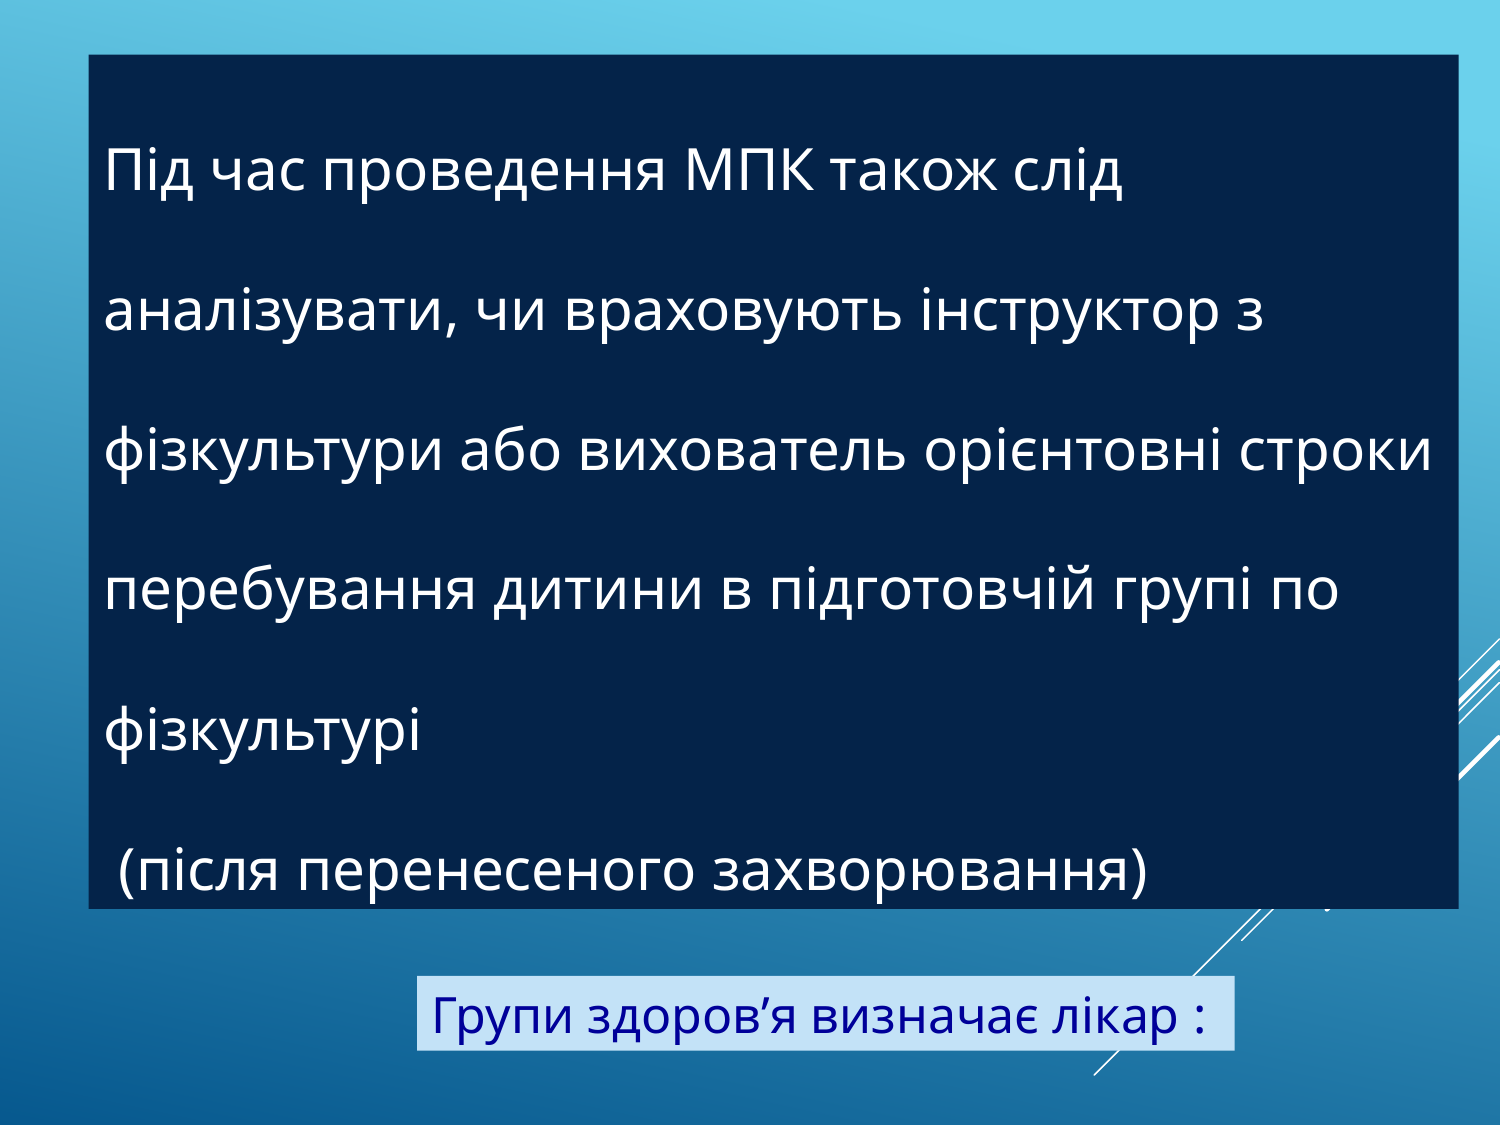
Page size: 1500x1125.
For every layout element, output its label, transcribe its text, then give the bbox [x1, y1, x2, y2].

text_box Групи здоров’я визначає лікар : [417, 975, 1235, 1051]
text_box Під час проведення МПК також слід аналізувати, чи враховують інструктор з фізкультури або вихователь орієнтовні строки перебування дитини в підготовчій групі по фізкультурі (після перенесеного захворювання) [88, 54, 1459, 909]
